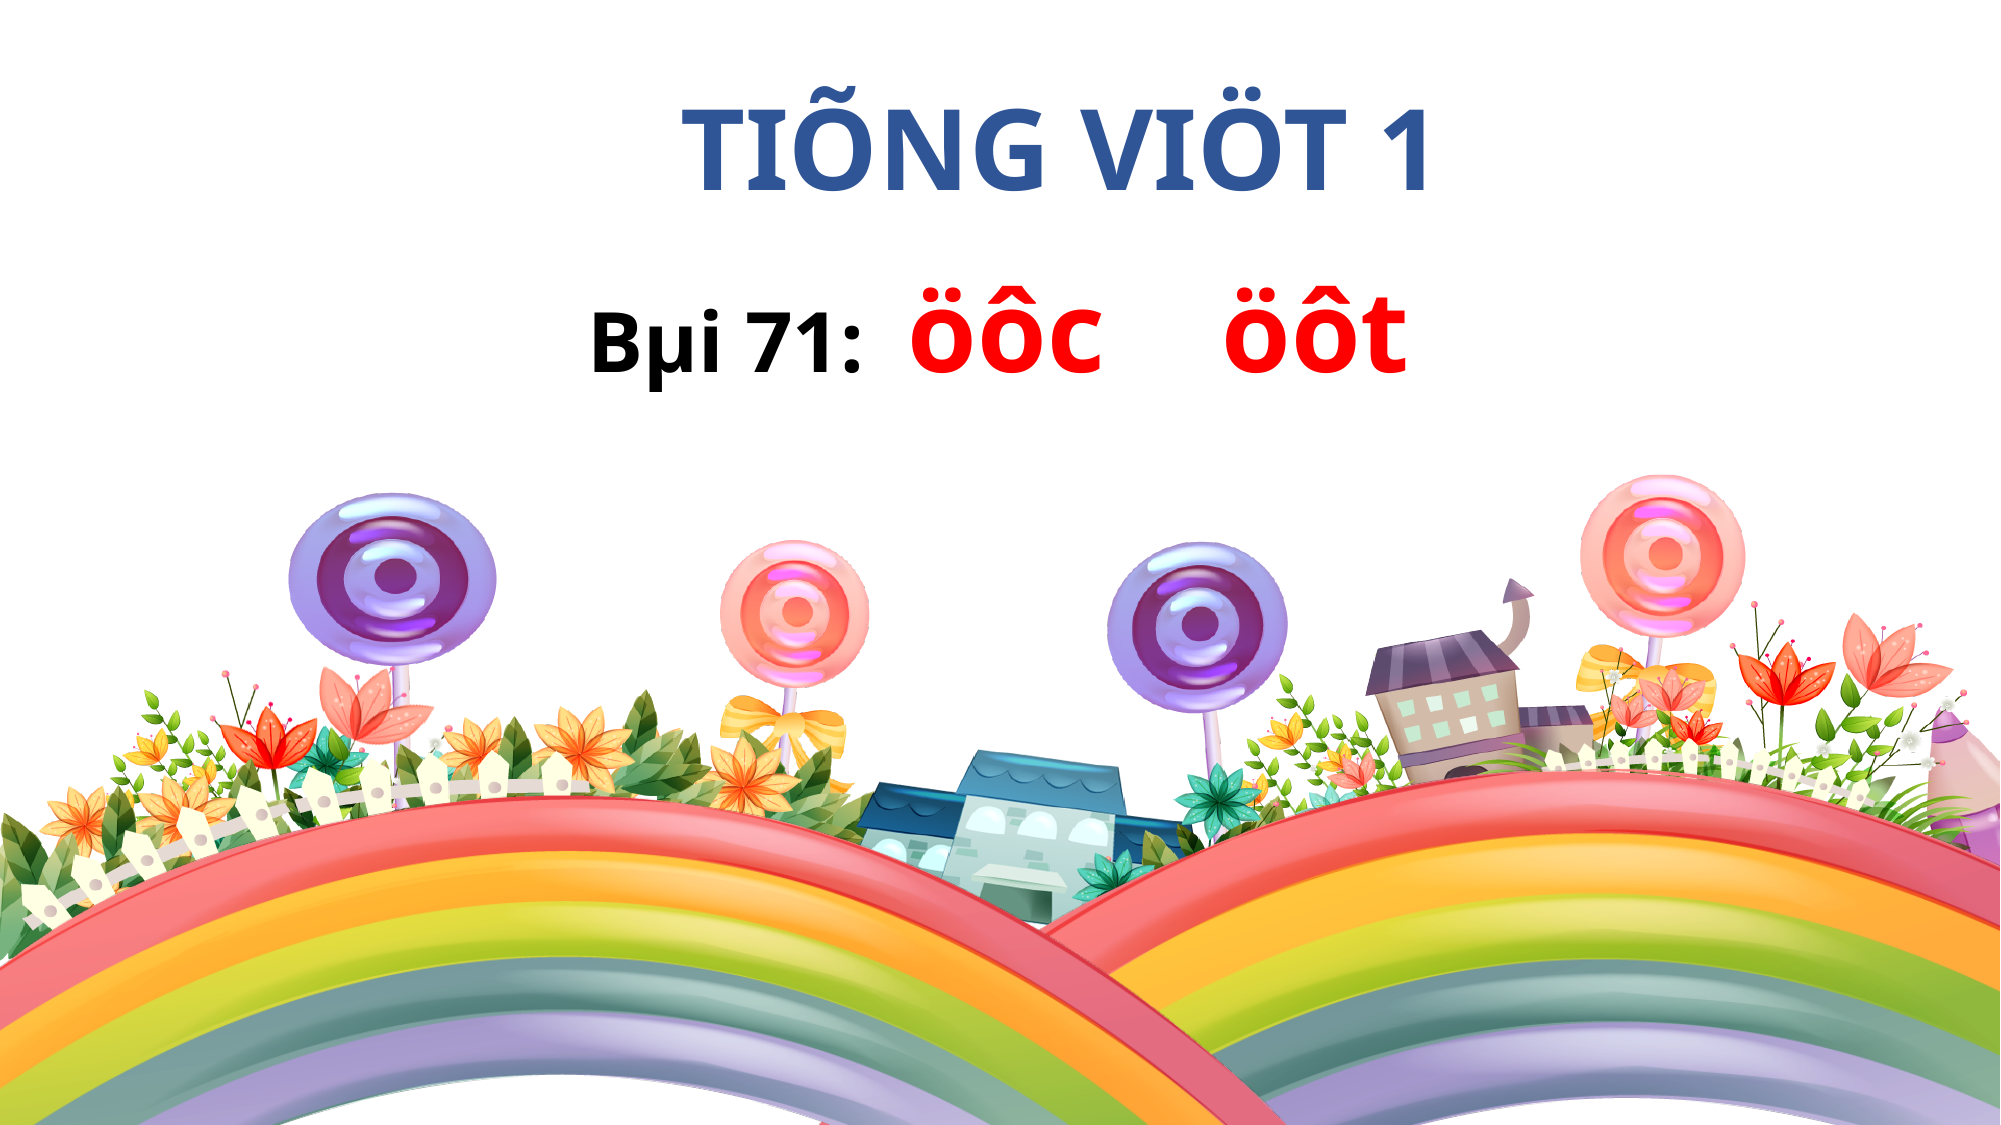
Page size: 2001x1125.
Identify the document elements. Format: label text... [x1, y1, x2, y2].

picture [0, 449, 2000, 1125]
text_box TIÕNG VIÖT 1 [659, 0, 2000, 235]
text_box Bµi 71: öôc öôt ­­ [496, 255, 2000, 429]
